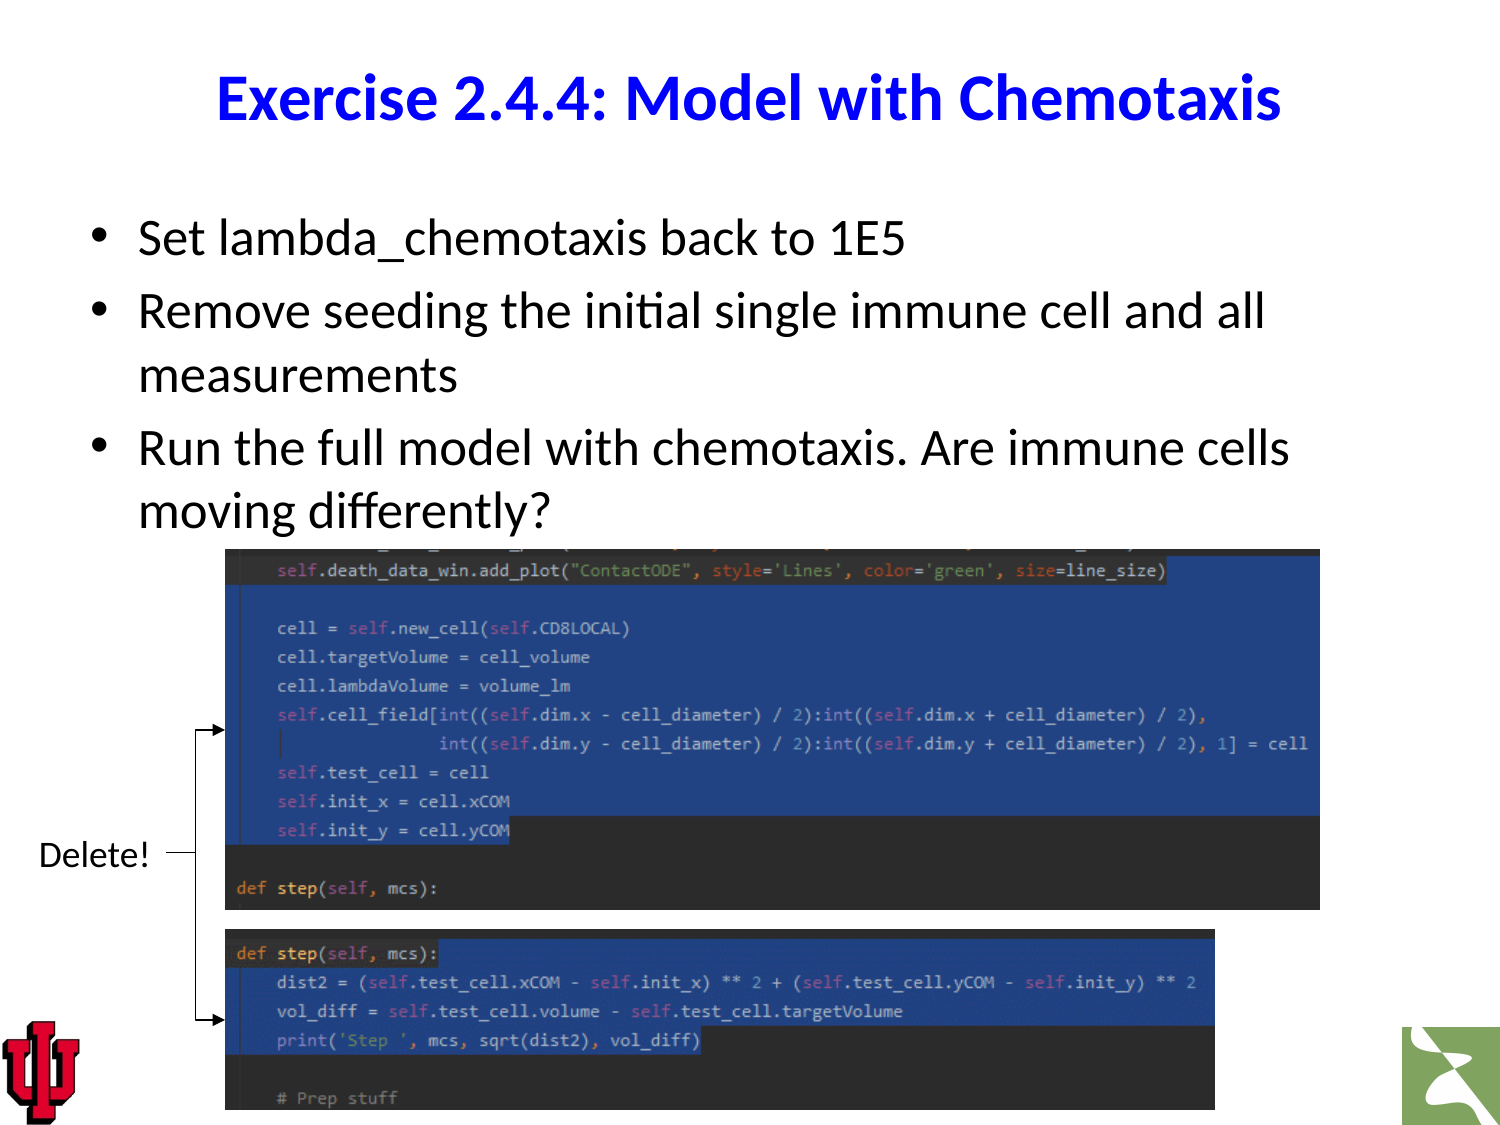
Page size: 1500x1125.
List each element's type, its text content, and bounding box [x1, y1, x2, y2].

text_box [23, 549, 1321, 1111]
list Set lambda_chemotaxis back to 1E5 Remove seeding the initial single immune cell and all measurements Run the full model with chemotaxis. Are immune cells moving differently? [75, 195, 1425, 550]
picture [0, 1020, 80, 1125]
picture [1402, 1027, 1500, 1125]
title Exercise 2.4.4: Model with Chemotaxis [75, 0, 1425, 188]
